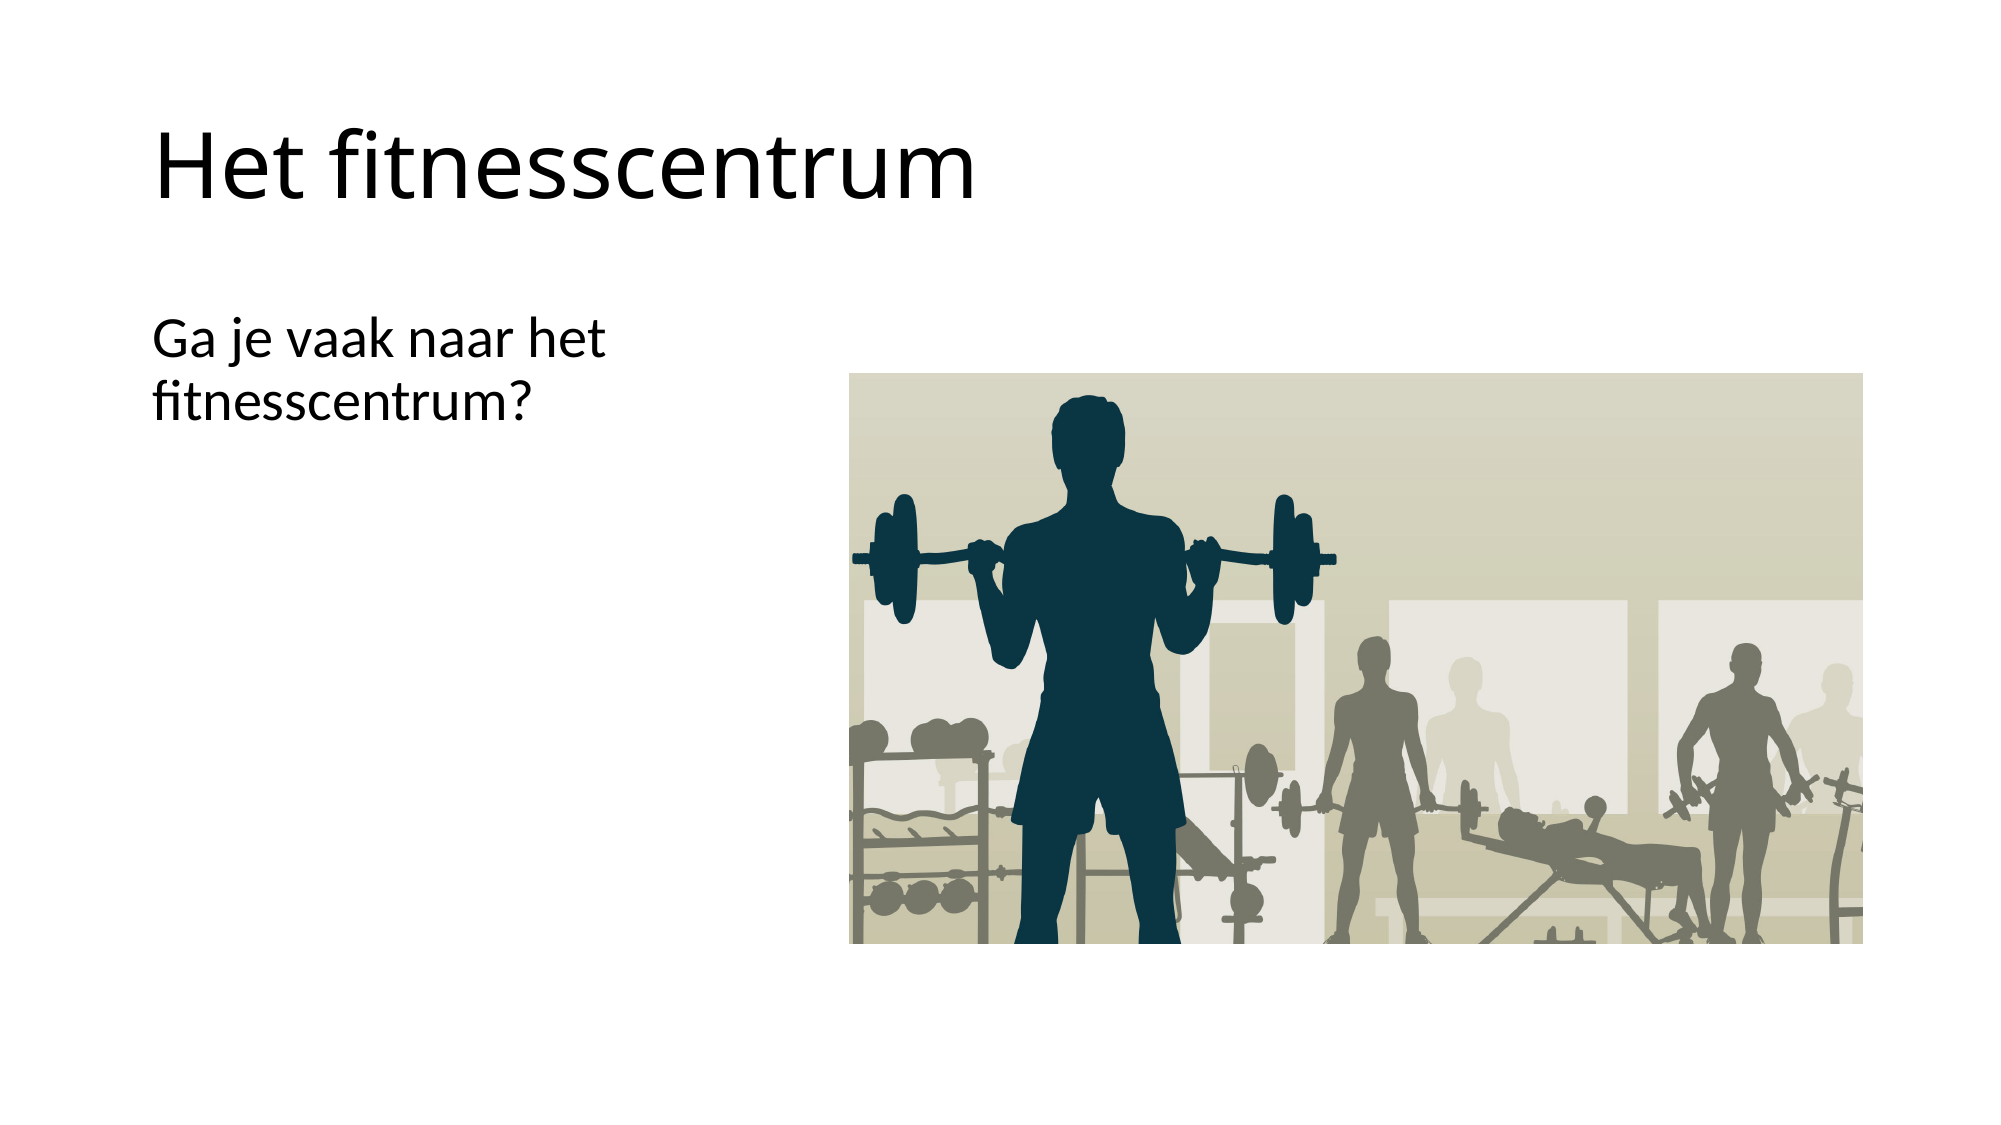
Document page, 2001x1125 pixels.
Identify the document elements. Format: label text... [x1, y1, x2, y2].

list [849, 373, 1863, 944]
list Ga je vaak naar het fitnesscentrum? [137, 299, 988, 1014]
title Het fitnesscentrum [137, 59, 1863, 278]
